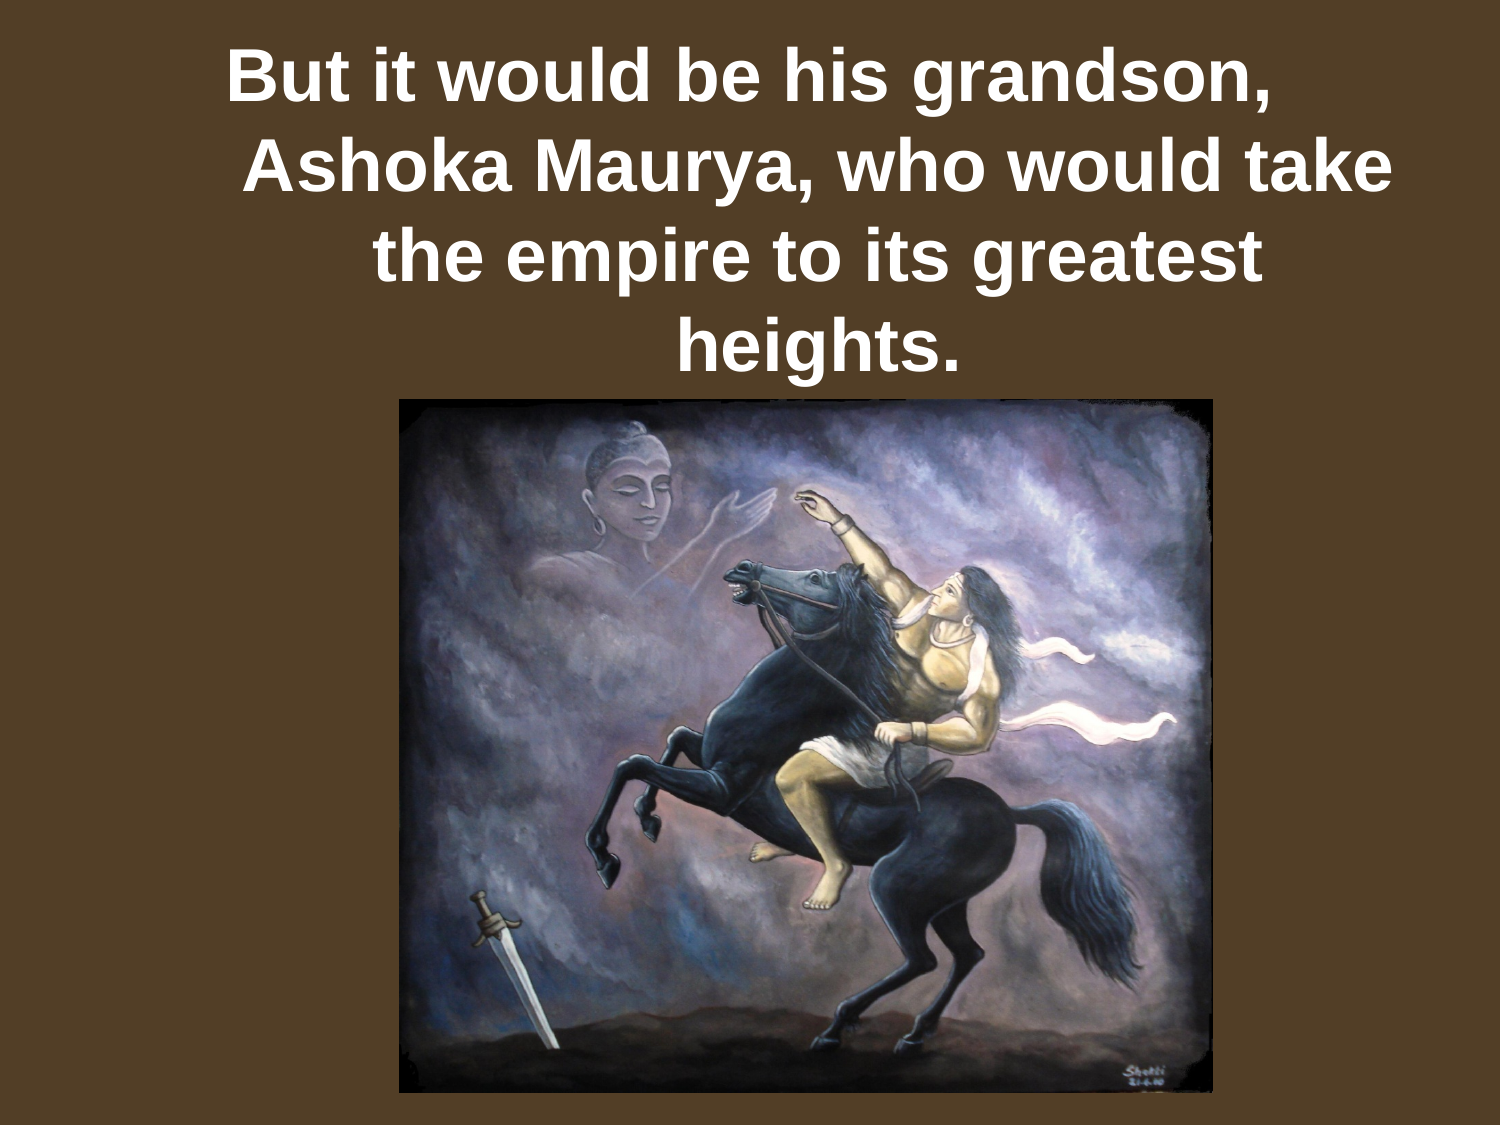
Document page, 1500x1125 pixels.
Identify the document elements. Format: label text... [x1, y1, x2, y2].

title But it would be his grandson, Ashoka Maurya, who would take the empire to its greatest heights. [75, 162, 1425, 350]
picture [399, 399, 1213, 1093]
